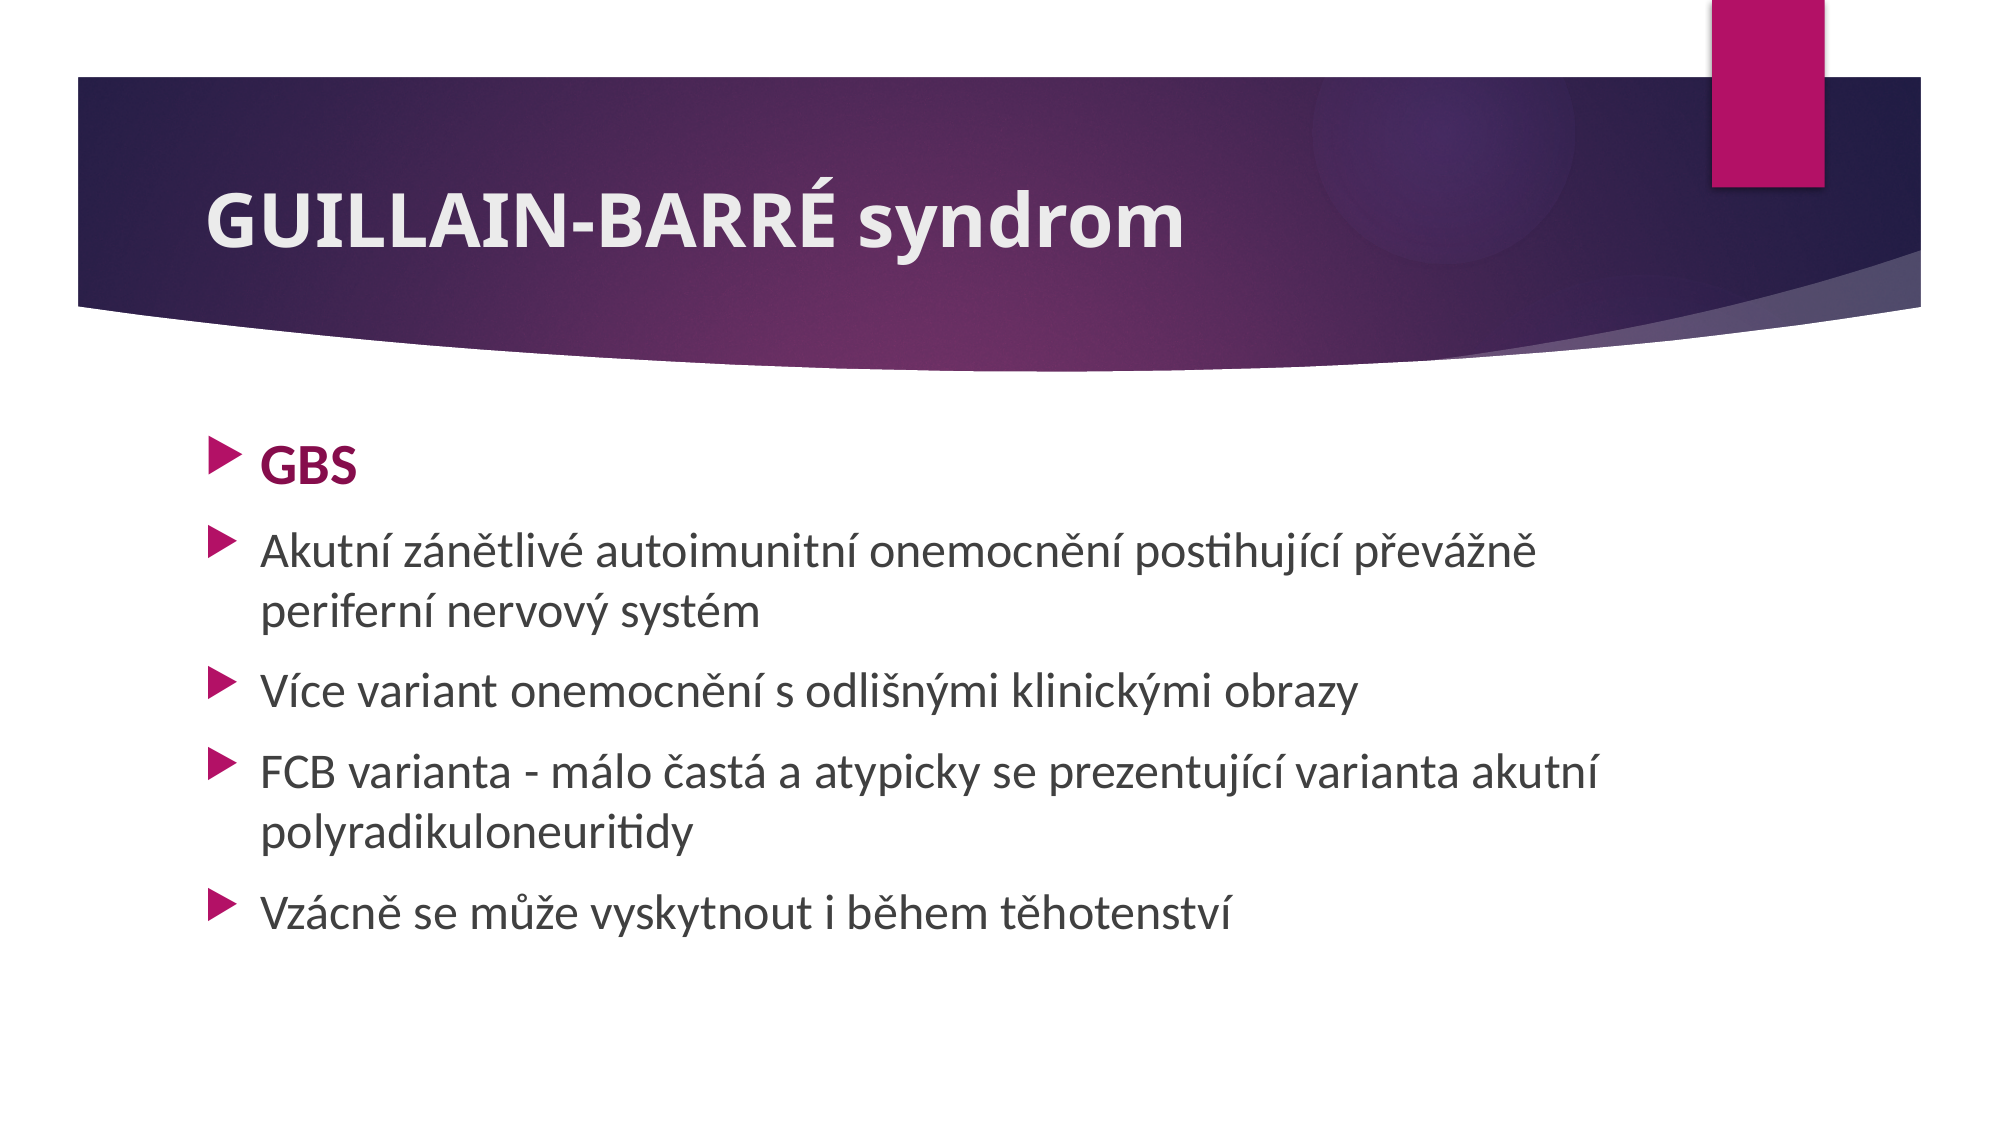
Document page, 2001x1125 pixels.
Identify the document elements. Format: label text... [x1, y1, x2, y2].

title GUILLAIN-BARRÉ syndrom [189, 159, 1627, 276]
list GBS Akutní zánětlivé autoimunitní onemocnění postihující převážně periferní nervový systém Více variant onemocnění s odlišnými klinickými obrazy FCB varianta - málo častá a atypicky se prezentující varianta akutní polyradikuloneuritidy Vzácně se může vyskytnout i během těhotenství [189, 418, 1638, 1125]
